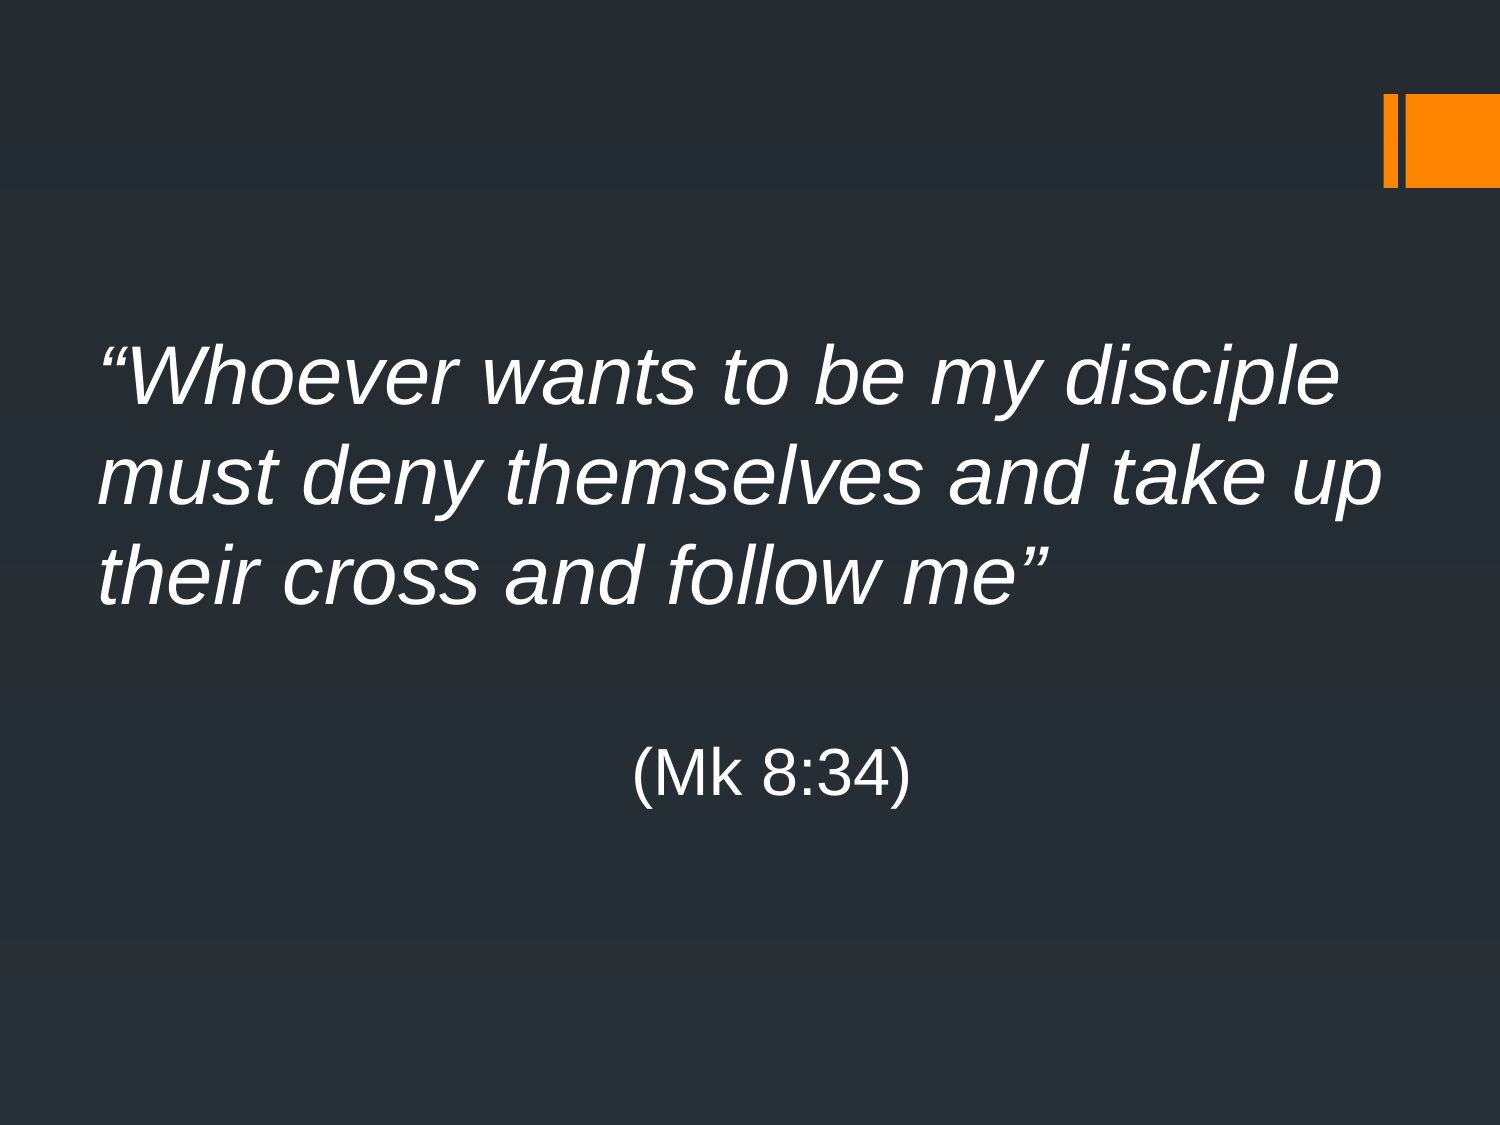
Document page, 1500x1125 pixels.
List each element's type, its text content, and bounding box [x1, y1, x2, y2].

list “Whoever wants to be my disciple must deny themselves and take up their cross and follow me” (Mk 8:34) [75, 187, 1463, 1088]
